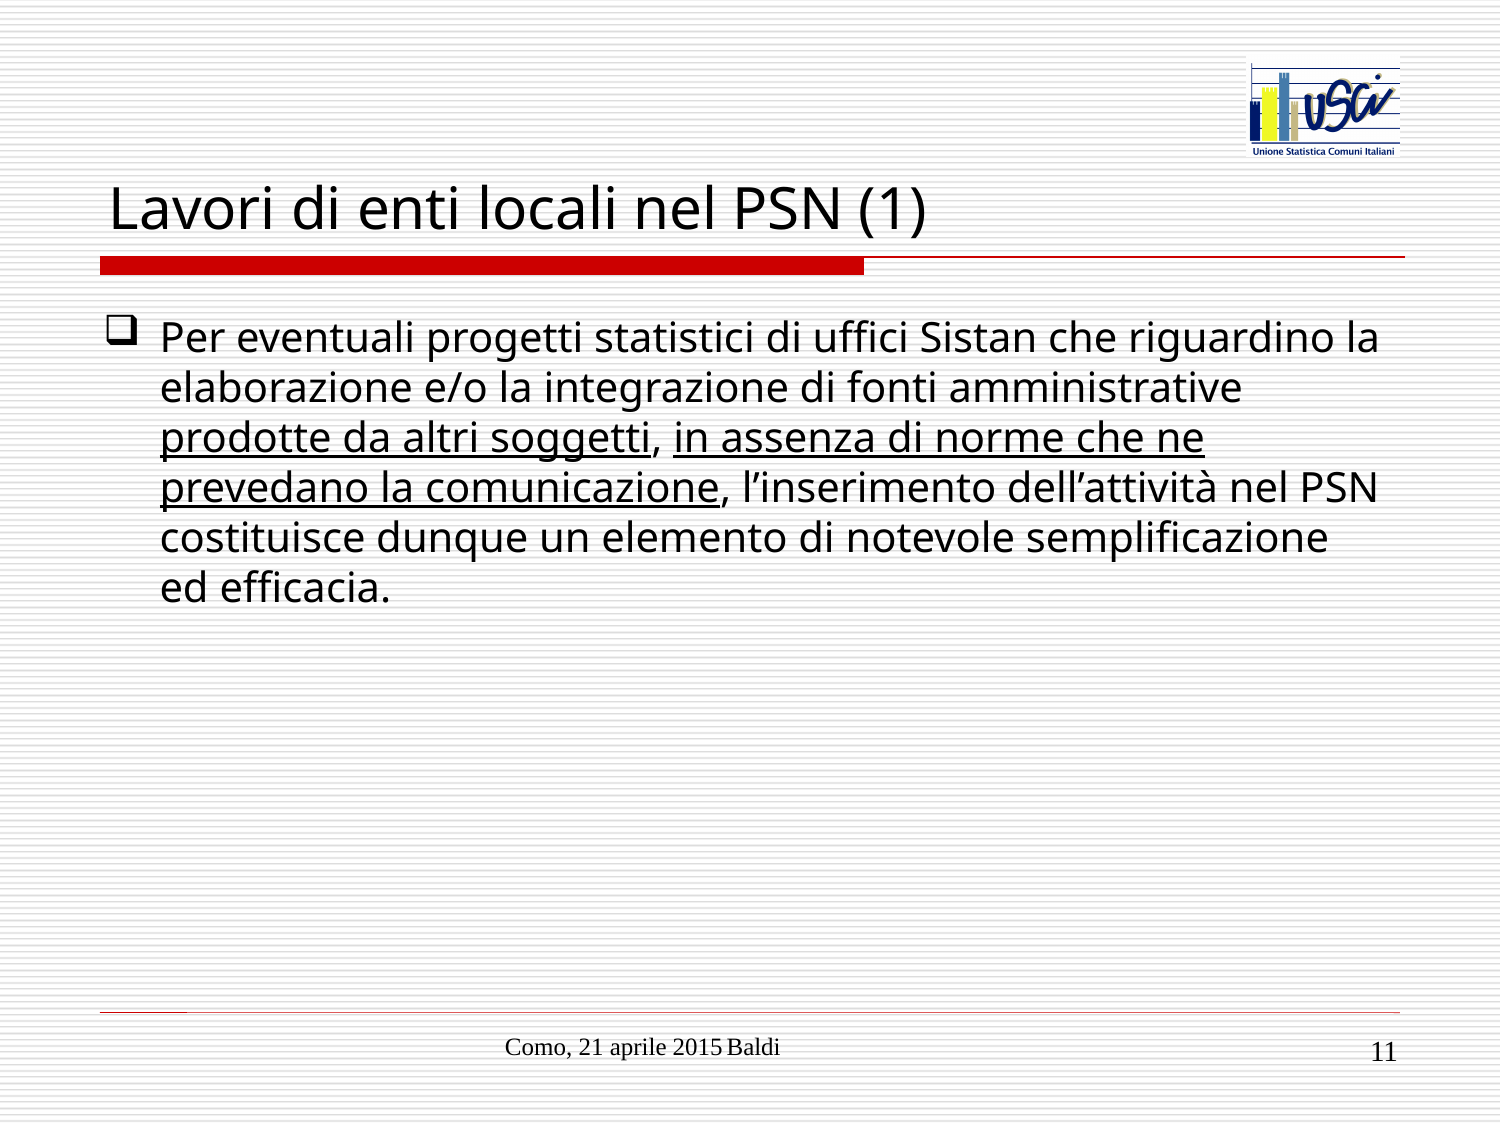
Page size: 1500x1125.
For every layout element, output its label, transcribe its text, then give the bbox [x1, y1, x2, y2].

title Lavori di enti locali nel PSN (1) [93, 43, 1407, 250]
slide_number 11 [1186, 1024, 1413, 1103]
footer Baldi [395, 1022, 1175, 1106]
picture [0, 0, 1500, 1125]
list Per eventuali progetti statistici di uffici Sistan che riguardino la elaborazione e/o la integrazione di fonti amministrative prodotte da altri soggetti, in assenza di norme che ne prevedano la comunicazione, l’inserimento dell’attività nel PSN costituisce dunque un elemento di notevole semplificazione ed efficacia. [88, 302, 1401, 1012]
